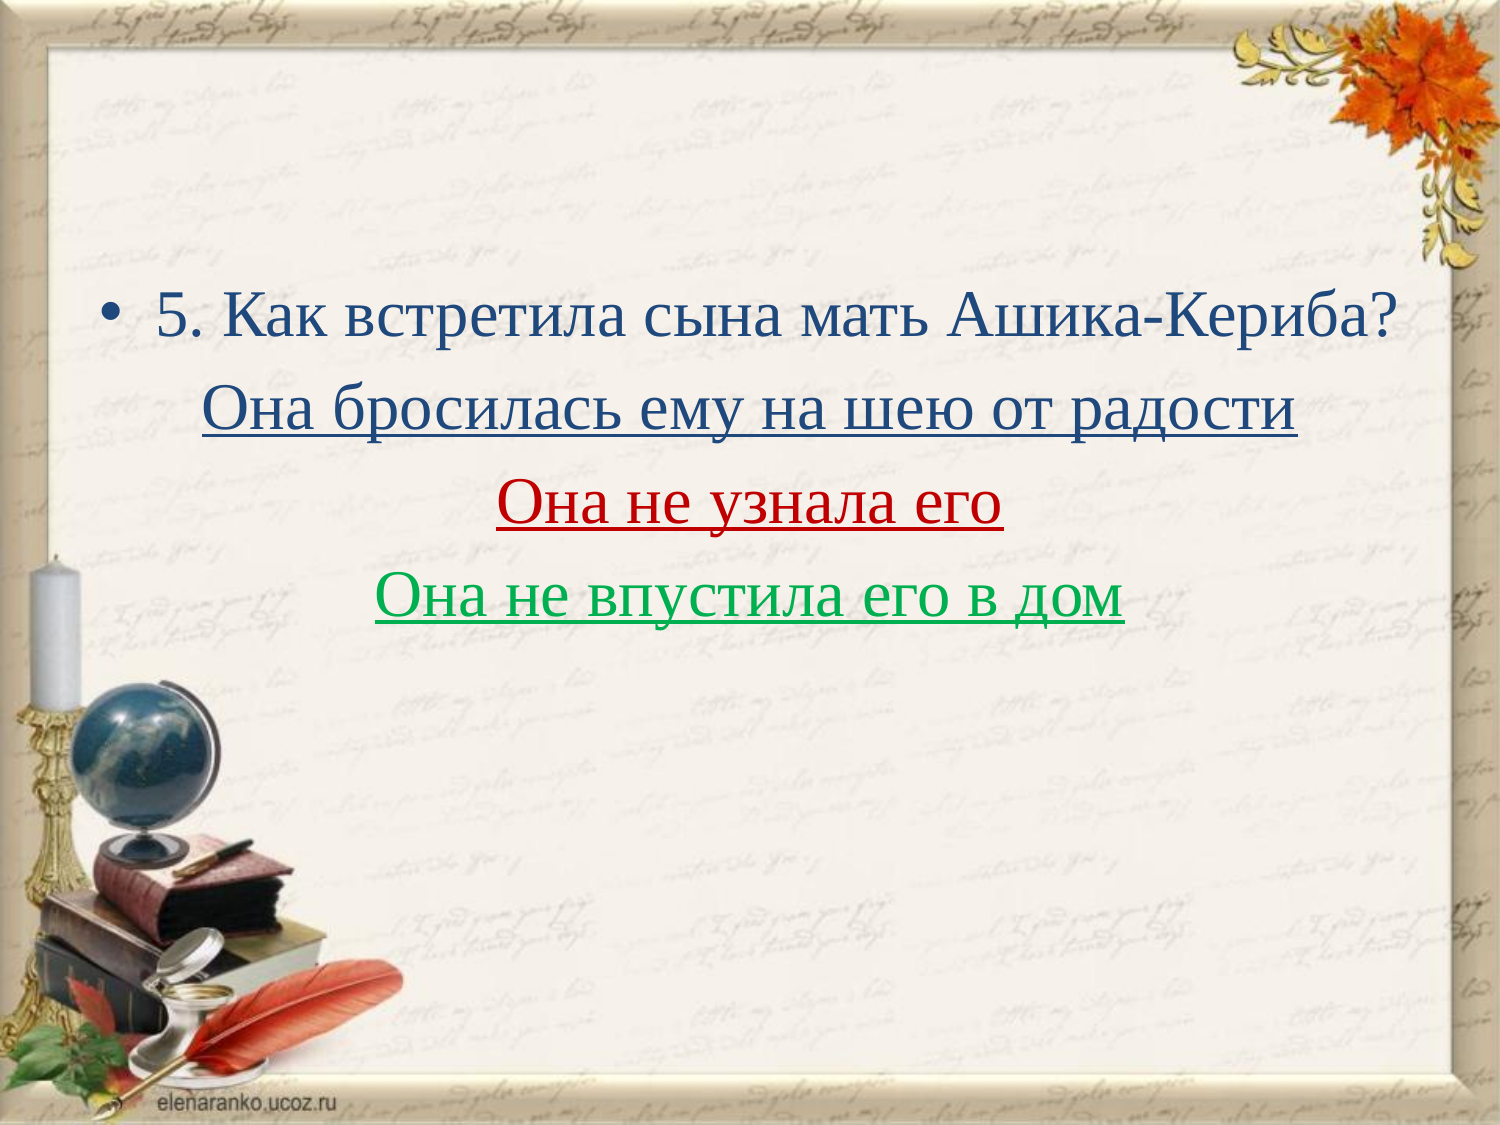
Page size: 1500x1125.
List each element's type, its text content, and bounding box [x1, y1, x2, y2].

list 5. Как встретила сына мать Ашика-Кериба? Она бросилась ему на шею от радости Она не узнала его Она не впустила его в дом [75, 262, 1425, 1005]
picture [0, 0, 1500, 1125]
